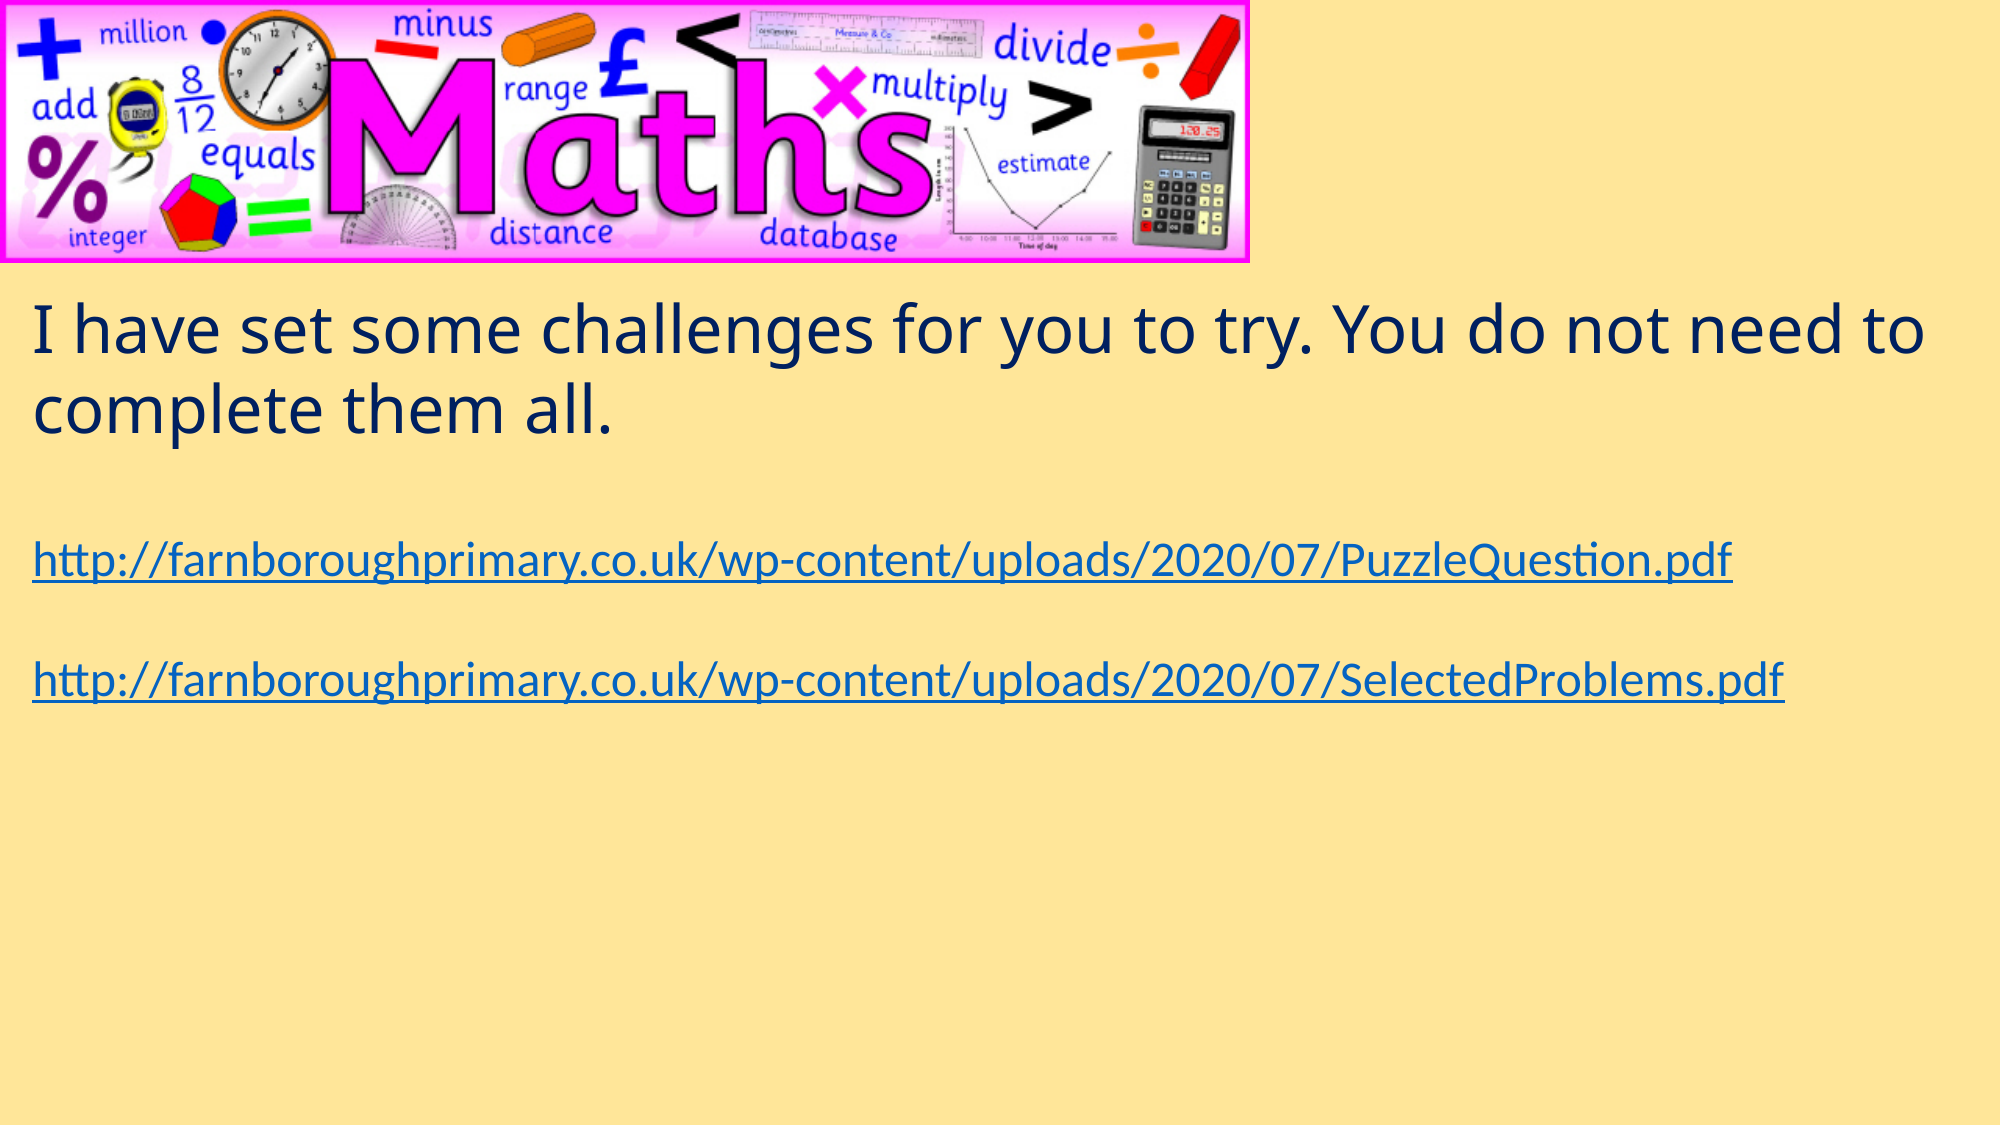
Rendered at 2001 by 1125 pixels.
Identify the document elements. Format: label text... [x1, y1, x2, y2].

text_box I have set some challenges for you to try. You do not need to complete them all. http://farnboroughprimary.co.uk/wp-content/uploads/2020/07/PuzzleQuestion.pdf http://farnboroughprimary.co.uk/wp-content/uploads/2020/07/SelectedProblems.pdf [17, 279, 2000, 844]
picture [0, 0, 1250, 263]
